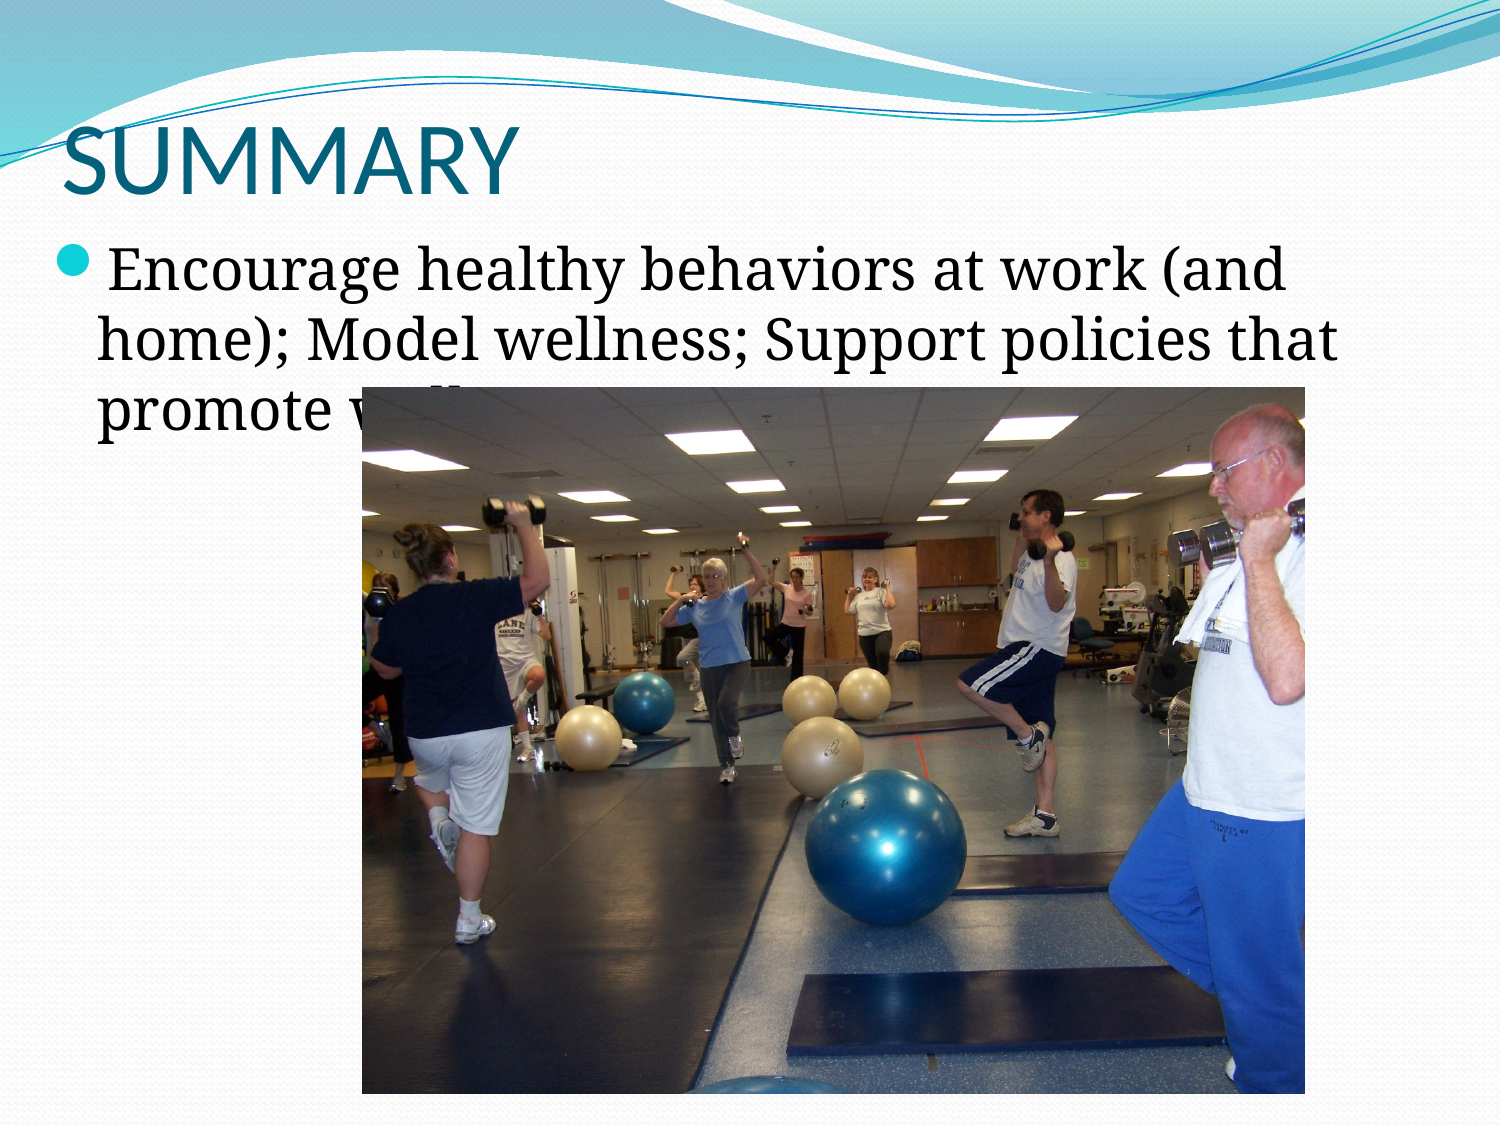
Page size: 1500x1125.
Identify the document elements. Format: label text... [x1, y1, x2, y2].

list Encourage healthy behaviors at work (and home); Model wellness; Support policies that promote wellness [37, 224, 1388, 945]
title SUMMARY [37, 62, 1400, 216]
picture [362, 387, 1305, 1094]
